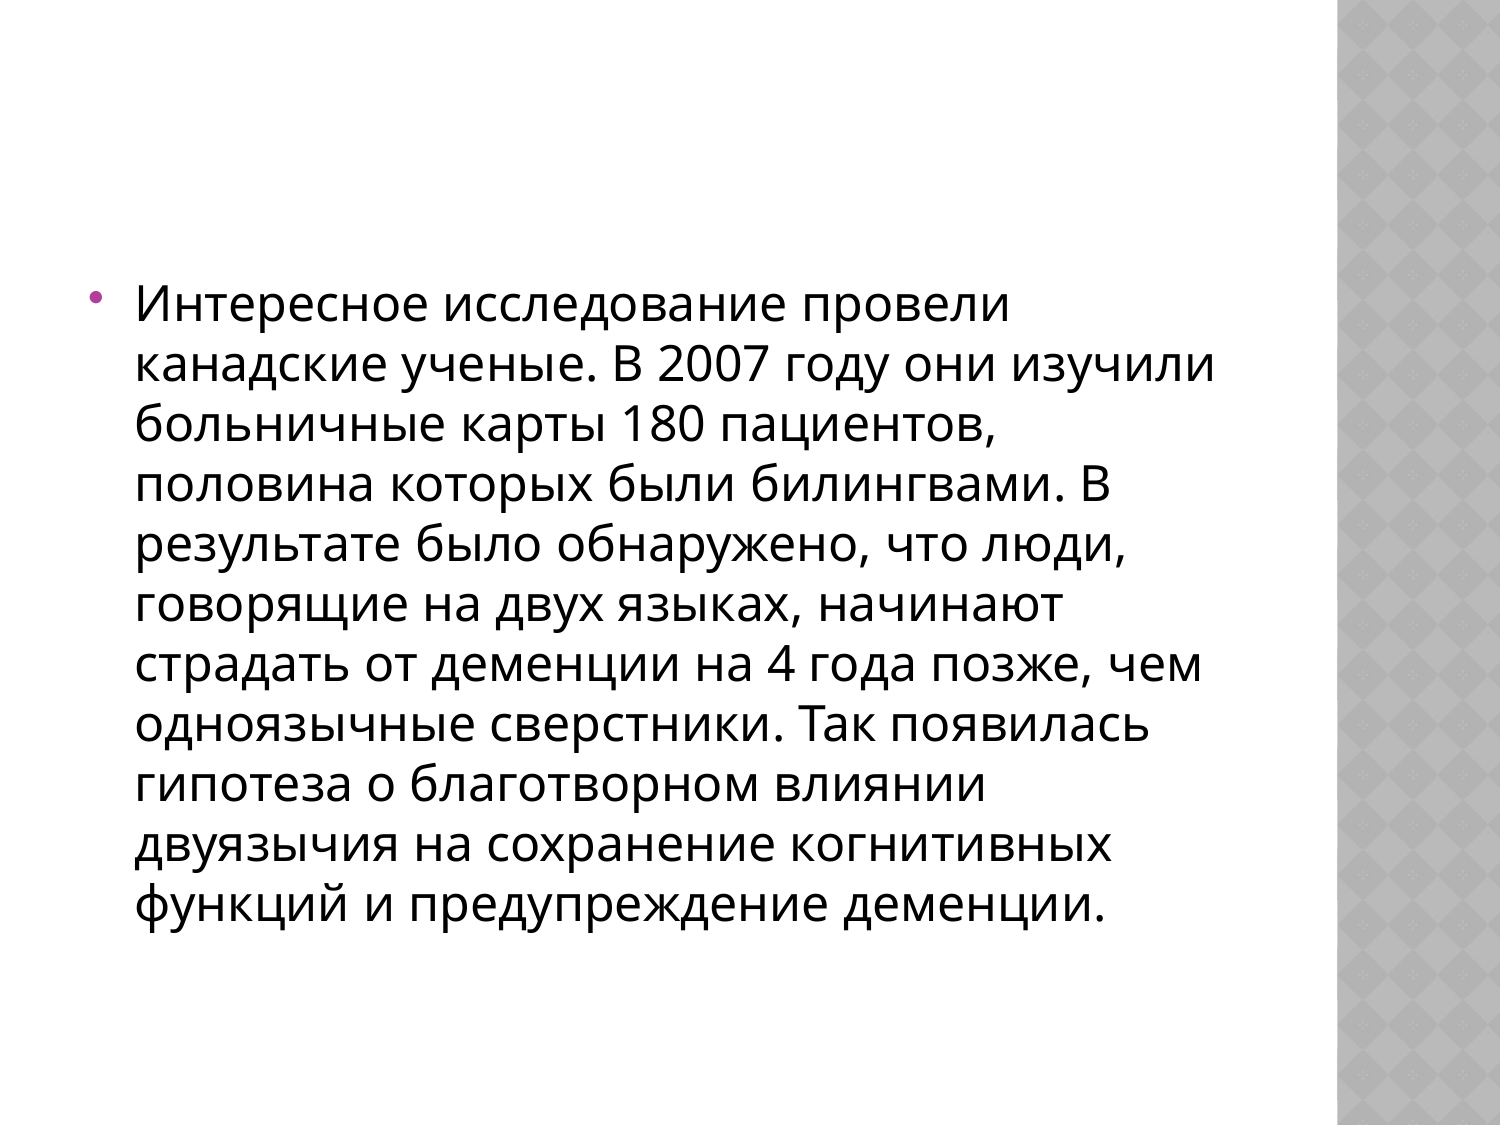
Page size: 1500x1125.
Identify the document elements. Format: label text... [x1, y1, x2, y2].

list Интересное исследование провели канадские ученые. В 2007 году они изучили больничные карты 180 пациентов, половина которых были билингвами. В результате было обнаружено, что люди, говорящие на двух языках, начинают страдать от деменции на 4 года позже, чем одноязычные сверстники. Так появилась гипотеза о благотворном влиянии двуязычия на сохранение когнитивных функций и предупреждение деменции. [75, 264, 1263, 1059]
